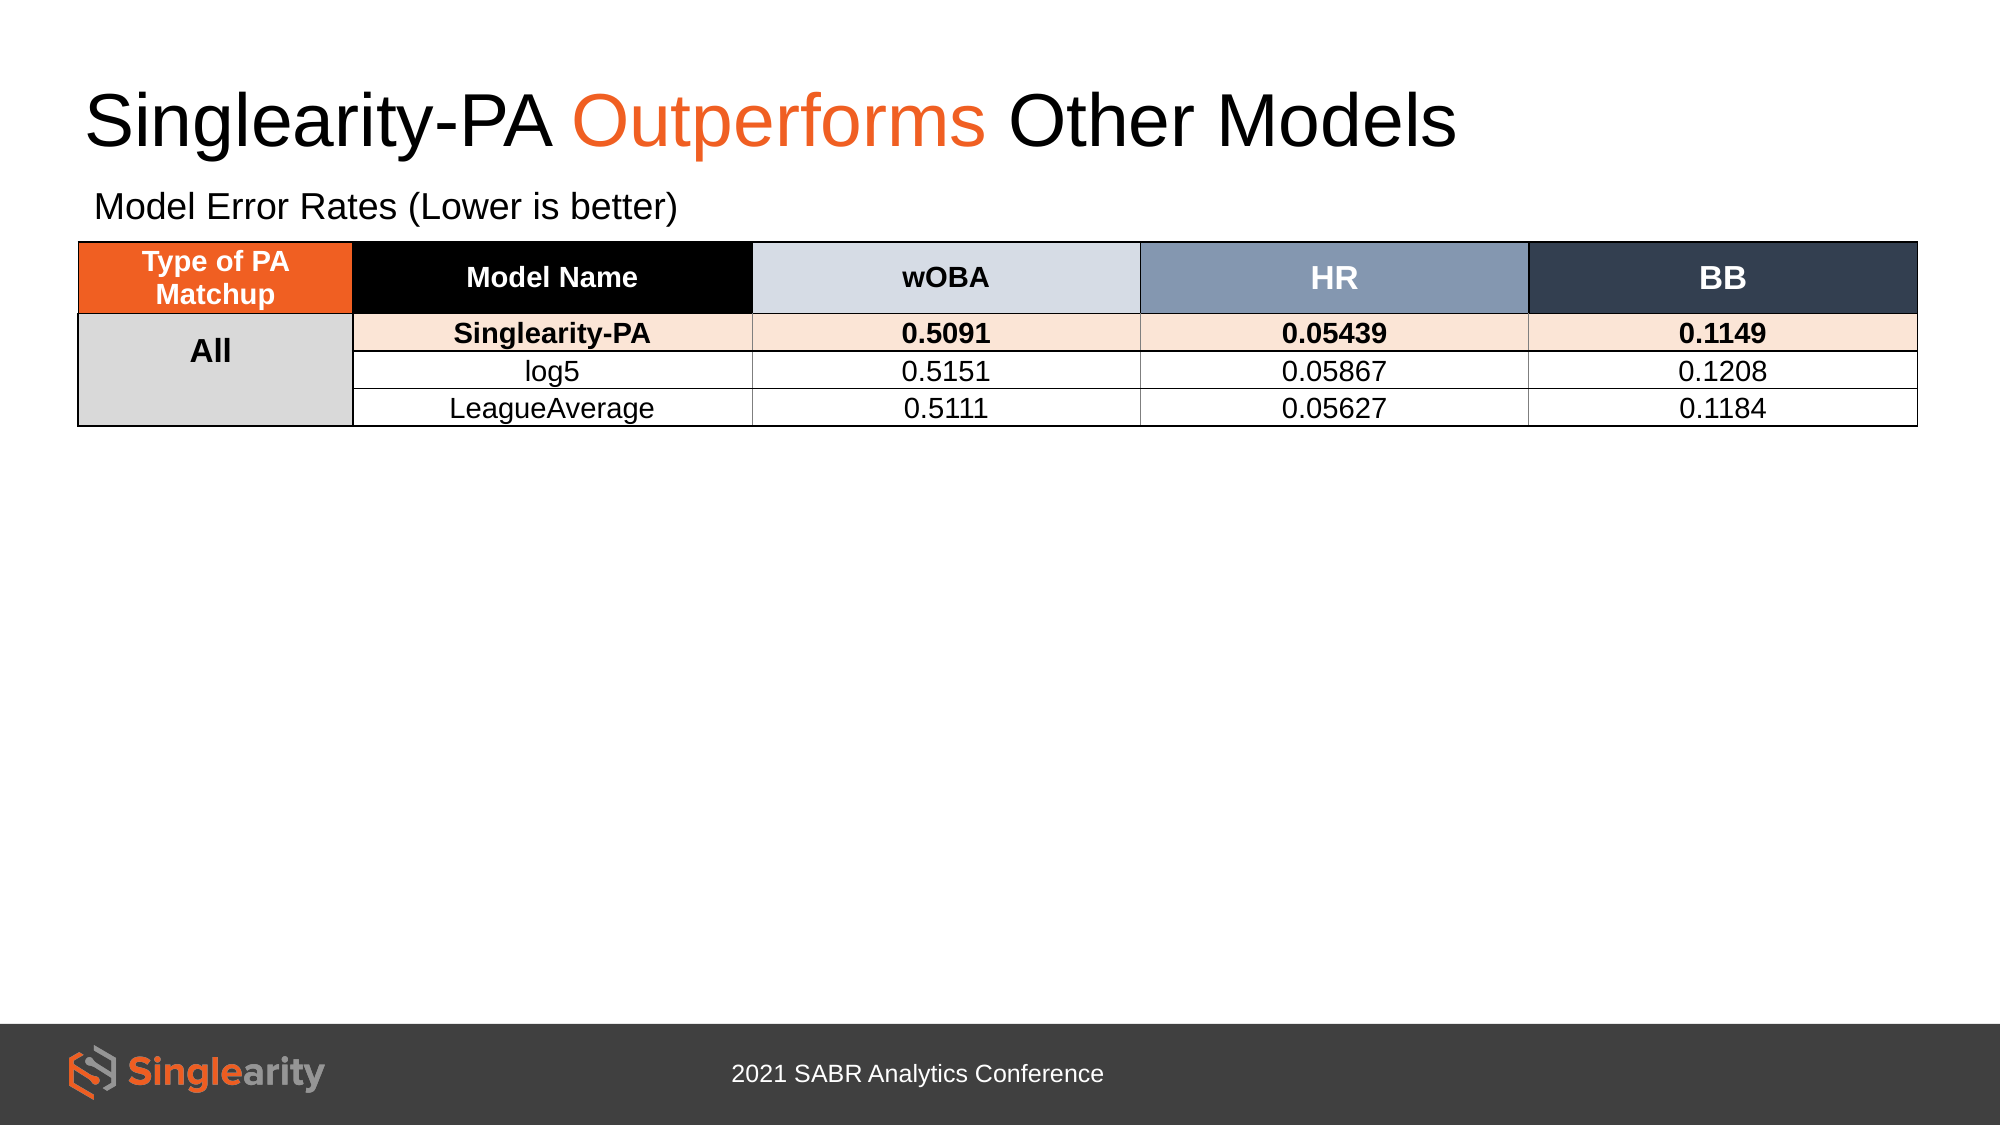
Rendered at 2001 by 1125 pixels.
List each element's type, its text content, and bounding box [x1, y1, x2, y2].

table_cell LeagueAverage [354, 389, 752, 425]
table_cell Singlearity-PA [354, 314, 752, 350]
table_header Model Name [353, 243, 752, 313]
table_cell 0.05867 [1141, 352, 1528, 388]
table_cell 0.5151 [753, 352, 1140, 388]
table_header Type of PA Matchup [79, 243, 352, 313]
table_cell 0.1184 [1529, 389, 1917, 425]
text_box 2021 SABR Analytics Conference [605, 1049, 1231, 1095]
picture [69, 1045, 325, 1100]
table_header HR [1141, 243, 1528, 313]
table_cell 0.1149 [1529, 314, 1917, 350]
table_cell log5 [354, 352, 752, 388]
table_cell 0.5091 [753, 314, 1140, 350]
text_box Singlearity-PA Outperforms Other Models [69, 64, 1769, 170]
text_box Model Error Rates (Lower is better) [78, 175, 694, 235]
text_box [0, 1023, 2000, 1125]
table_cell 0.05627 [1141, 389, 1528, 425]
table_header BB [1530, 243, 1917, 313]
table_cell 0.5111 [753, 389, 1140, 425]
table_header wOBA [753, 243, 1140, 313]
table_cell 0.1208 [1529, 352, 1917, 388]
table_cell All [79, 314, 352, 425]
table_cell 0.05439 [1141, 314, 1528, 350]
